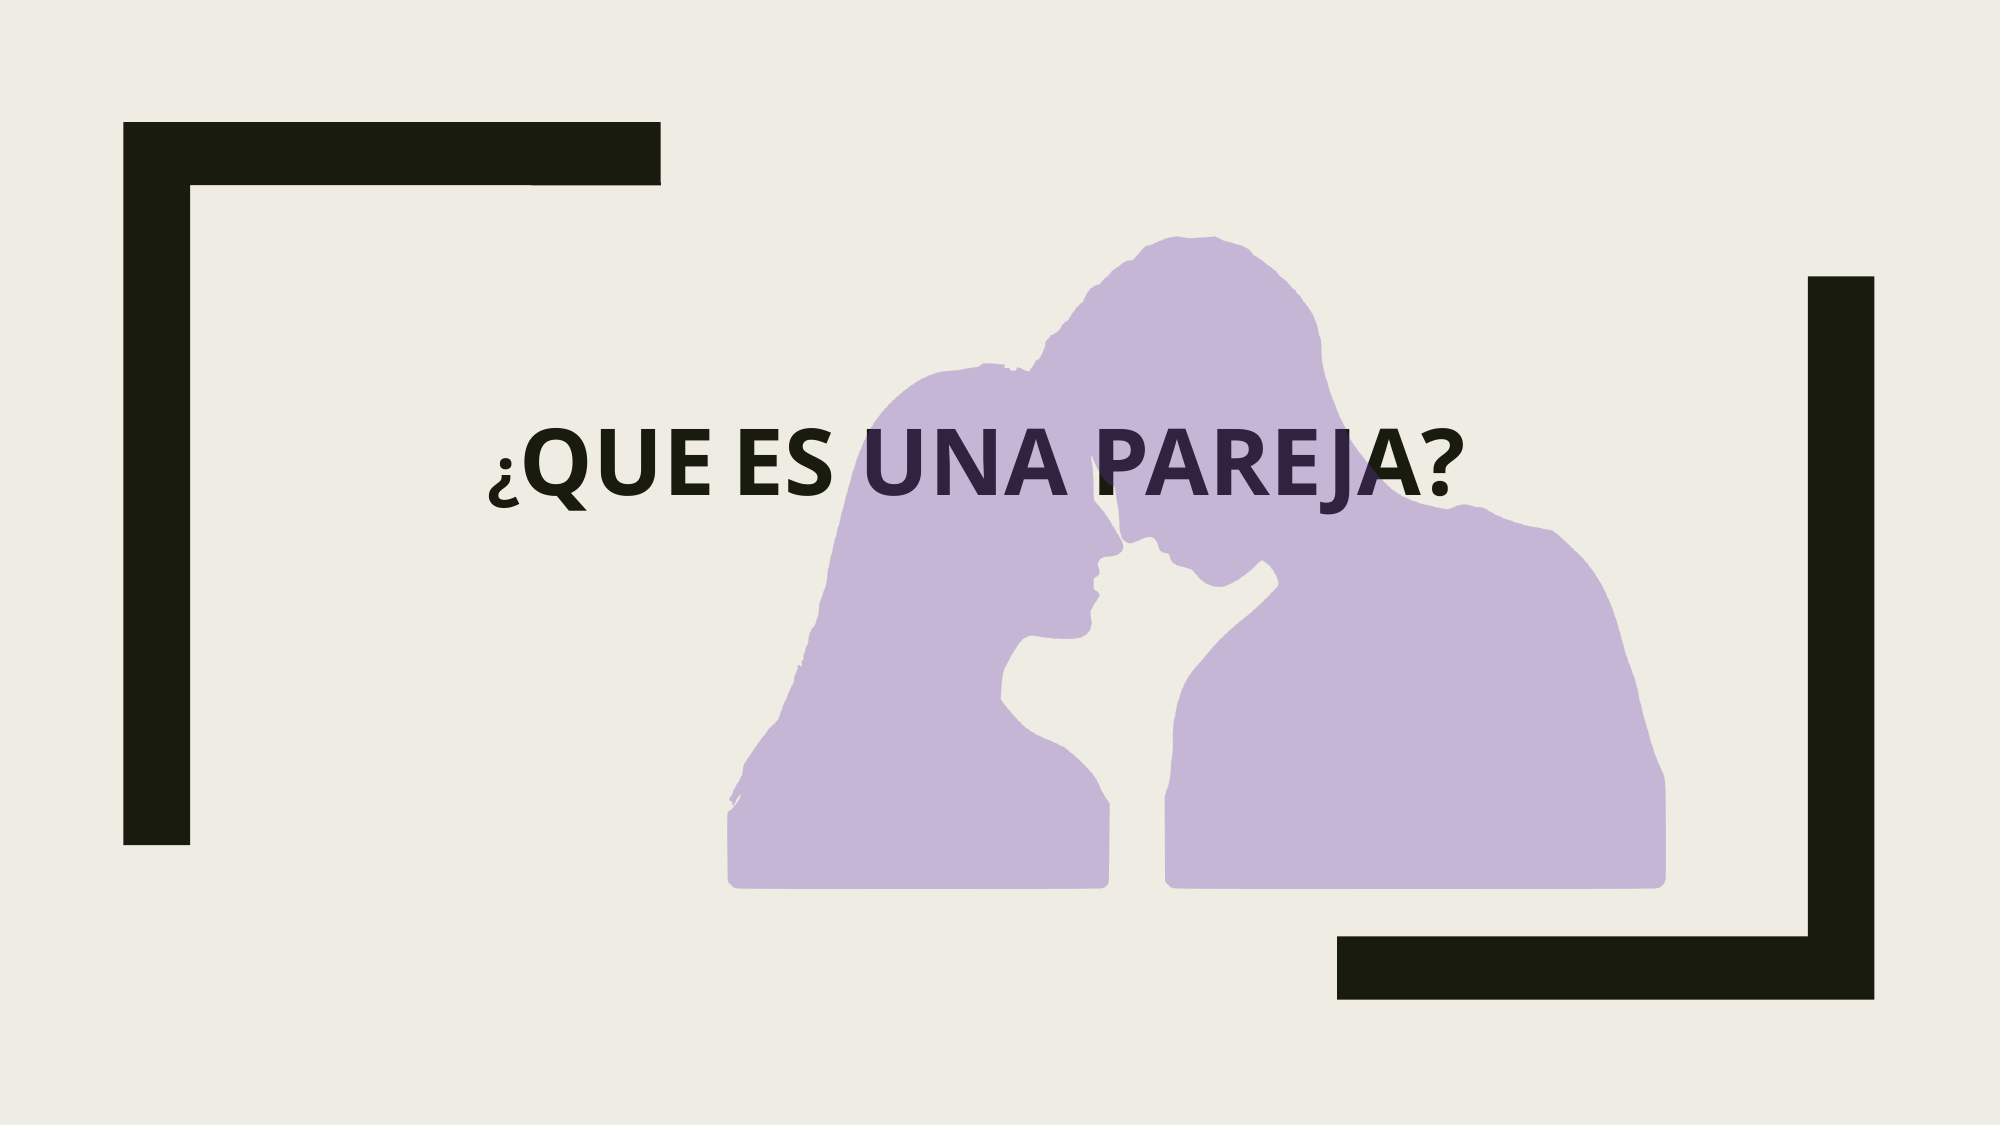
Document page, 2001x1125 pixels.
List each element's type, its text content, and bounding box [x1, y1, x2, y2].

picture [727, 236, 1666, 889]
subtitle ¿QUE ES UNA PAREJA? [393, 381, 727, 582]
